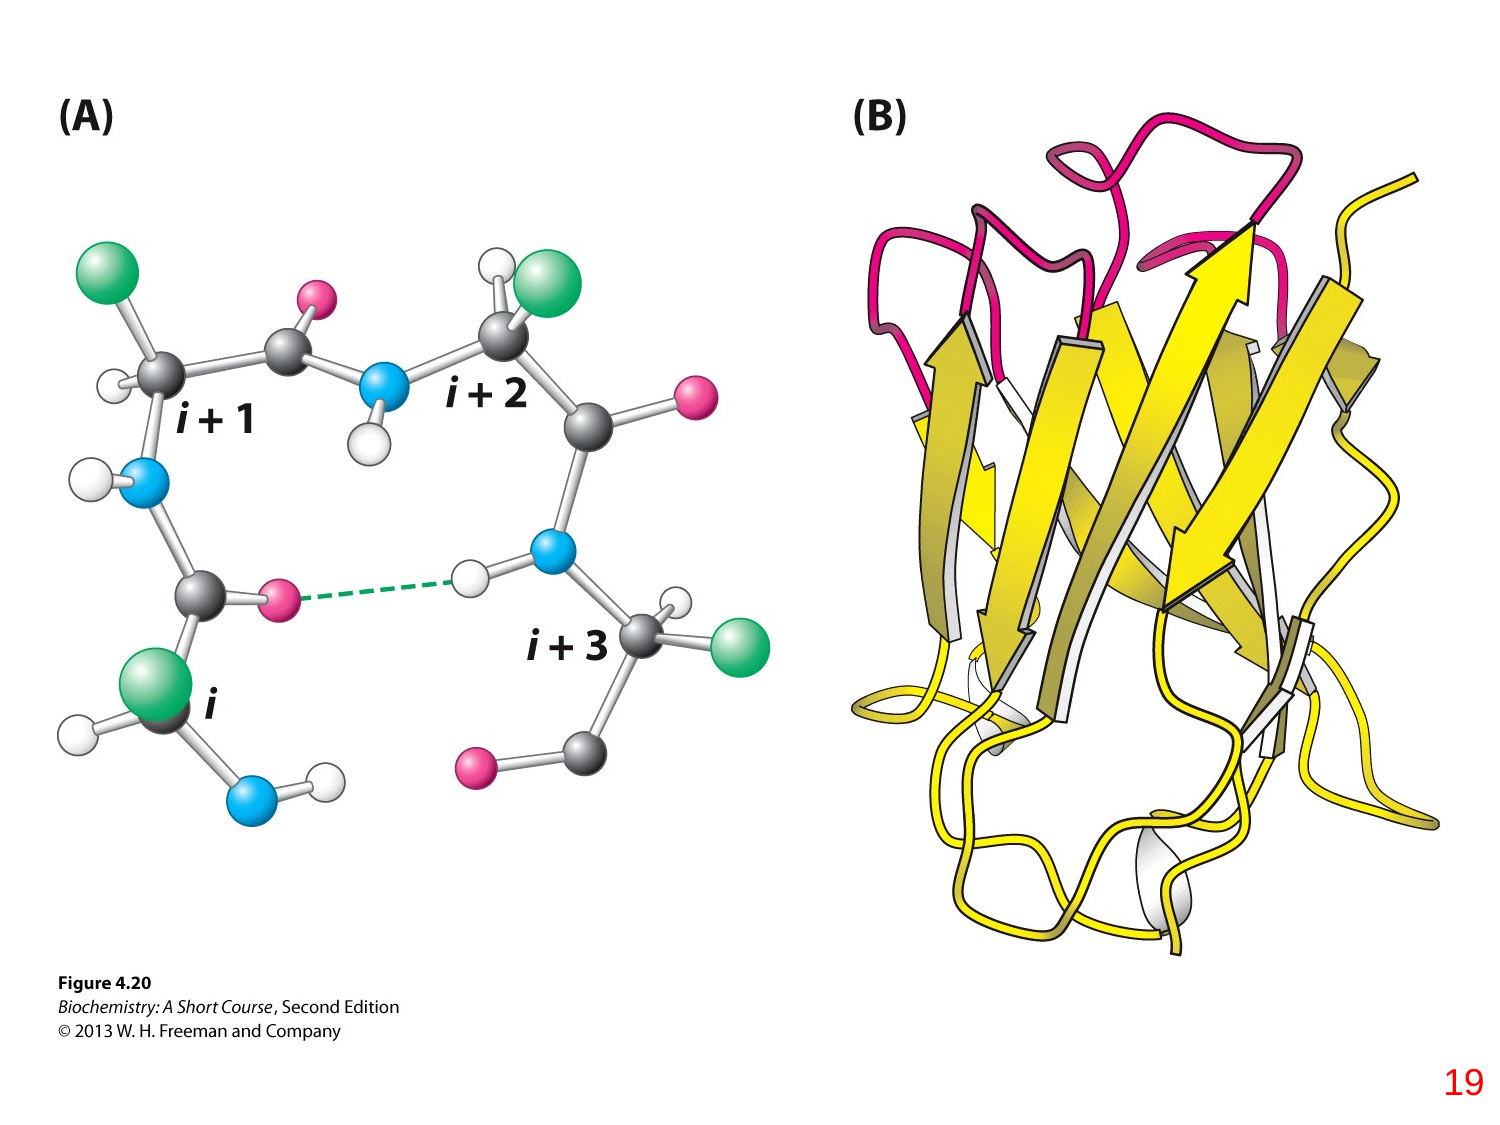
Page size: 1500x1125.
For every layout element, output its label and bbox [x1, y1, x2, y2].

picture [49, 78, 1450, 1046]
